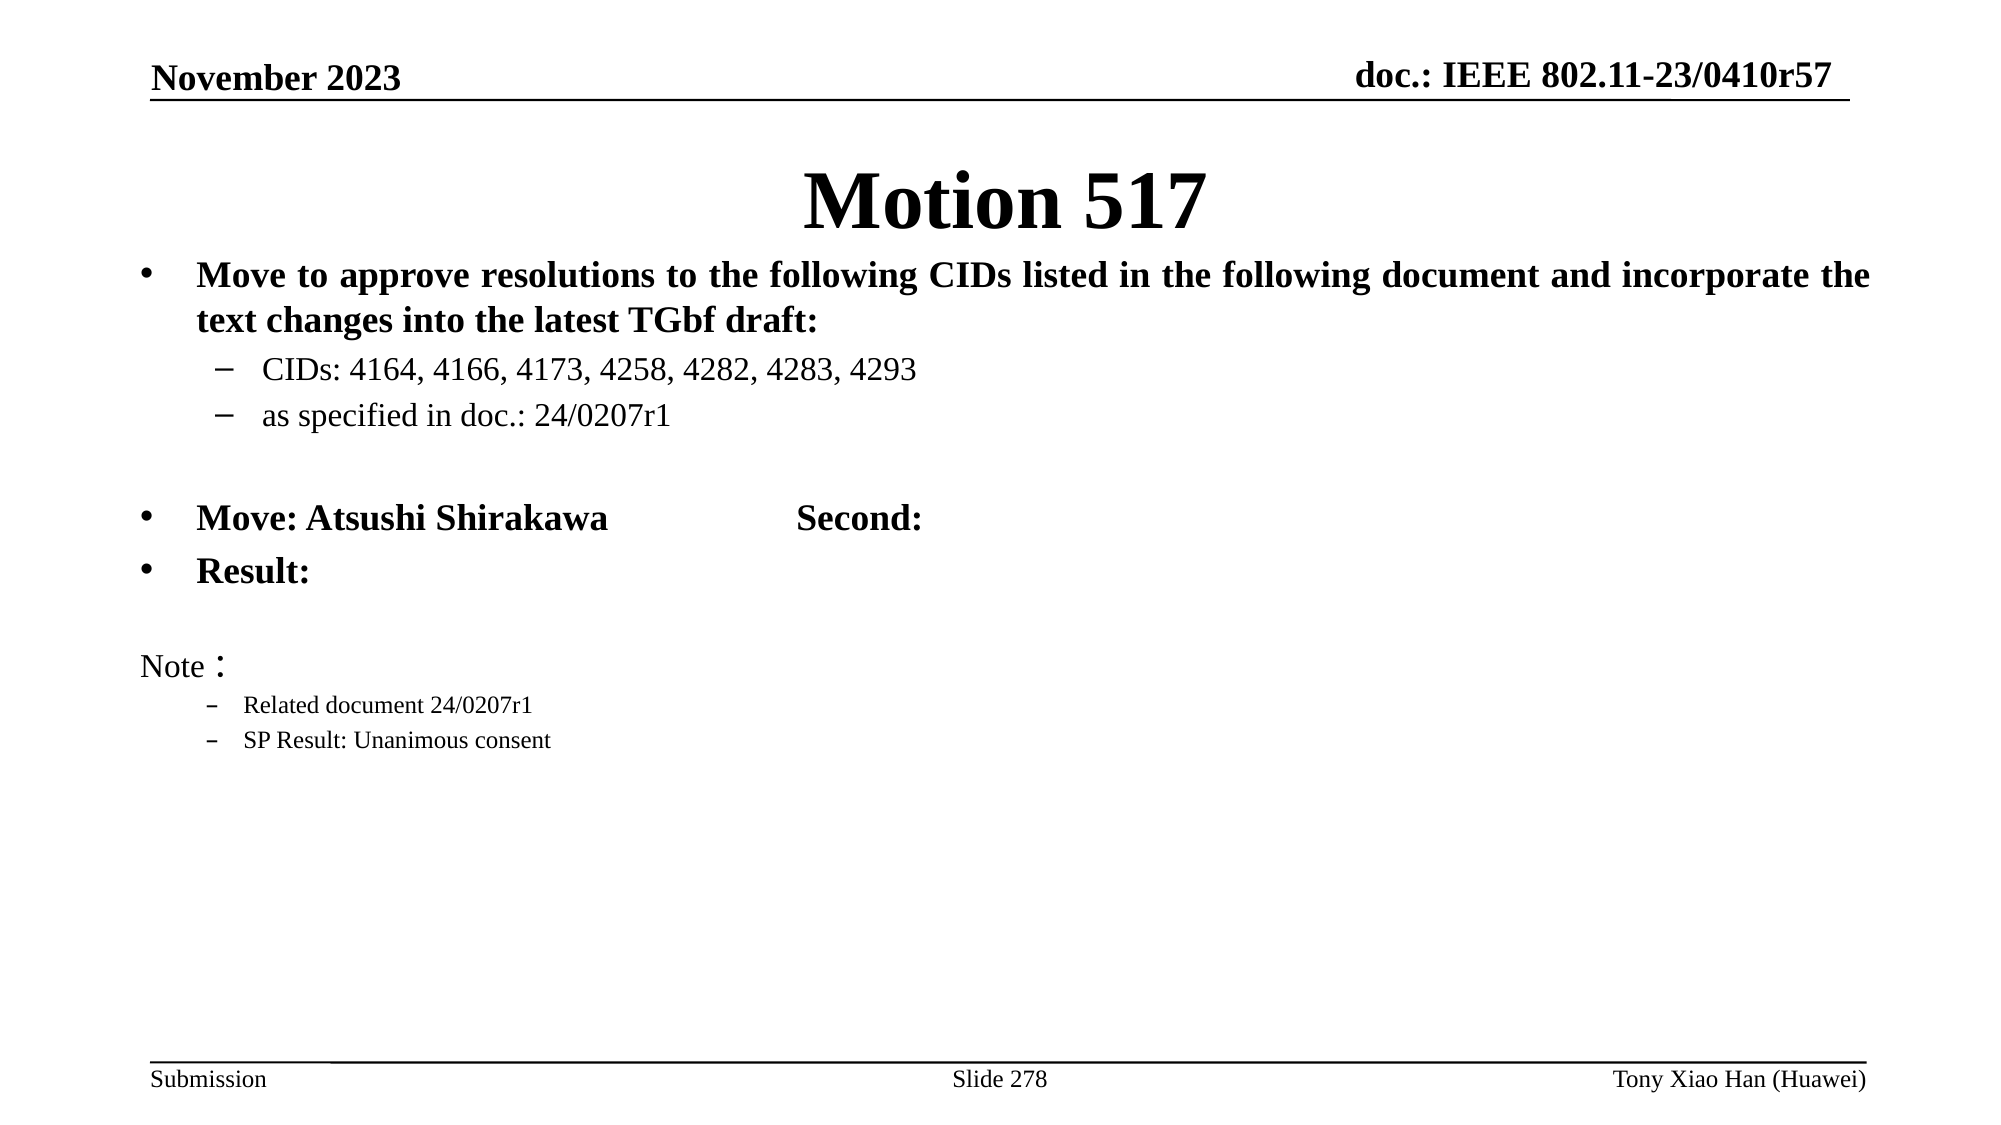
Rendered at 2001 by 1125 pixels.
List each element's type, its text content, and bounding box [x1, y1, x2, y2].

text_box Move to approve resolutions to the following CIDs listed in the following document and incorporate the text changes into the latest TGbf draft: CIDs: 4164, 4166, 4173, 4258, 4282, 4283, 4293 as specified in doc.: 24/0207r1 Move: Atsushi Shirakawa Second: Result: Note： Related document 24/0207r1 SP Result: Unanimous consent [125, 212, 1888, 988]
text_box Motion 517 [368, 137, 1644, 212]
